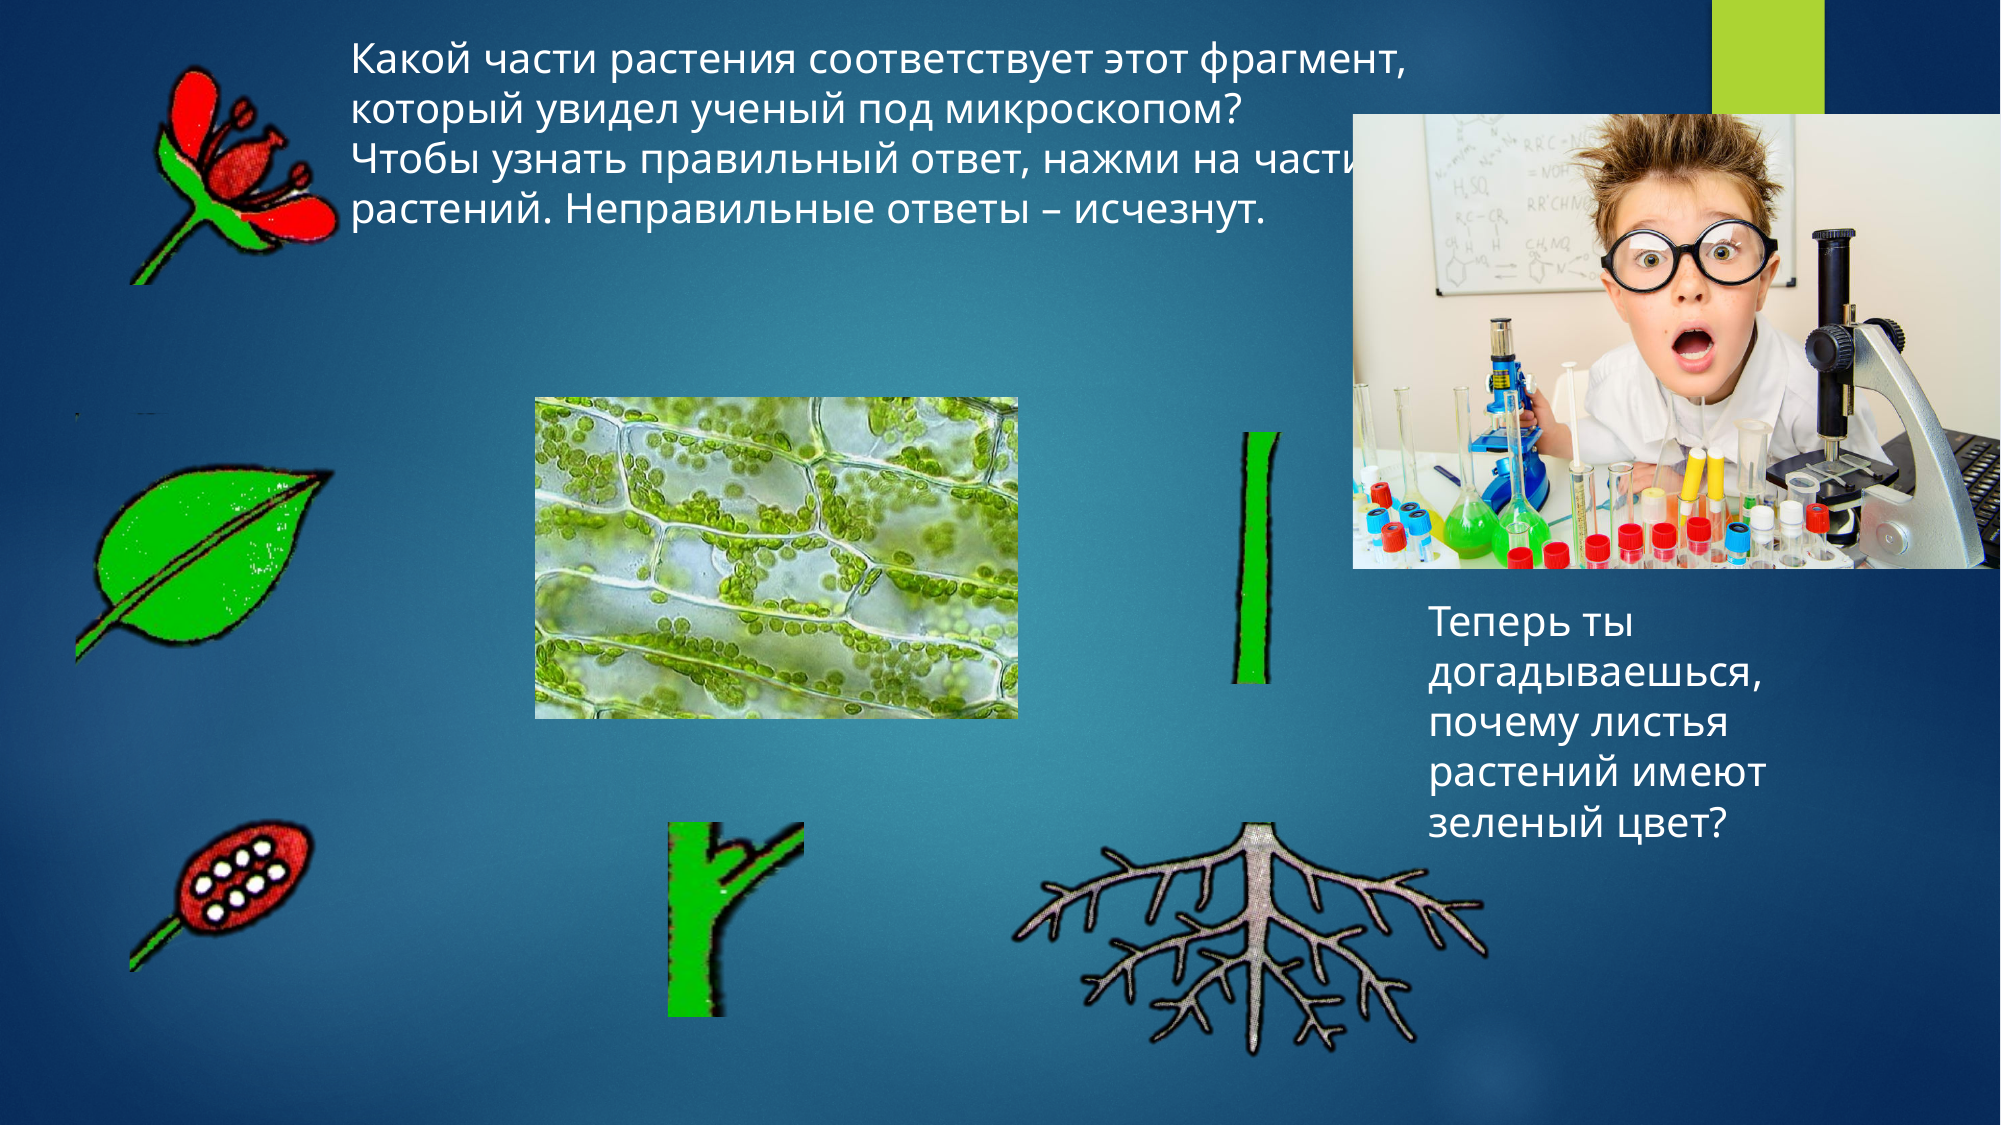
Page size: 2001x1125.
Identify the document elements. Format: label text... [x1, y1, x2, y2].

picture [667, 821, 805, 1018]
text_box Какой части растения соответствует этот фрагмент, который увидел ученый под микроскопом? Чтобы узнать правильный ответ, нажми на части растений. Неправильные ответы – исчезнут. [335, 24, 1453, 240]
picture [0, 397, 1018, 1125]
text_box Теперь ты догадываешься, почему листья растений имеют зеленый цвет? [1413, 587, 1883, 853]
picture [987, 822, 1576, 1125]
picture [1312, 0, 2000, 570]
picture [1192, 432, 1324, 685]
picture [129, 49, 375, 285]
